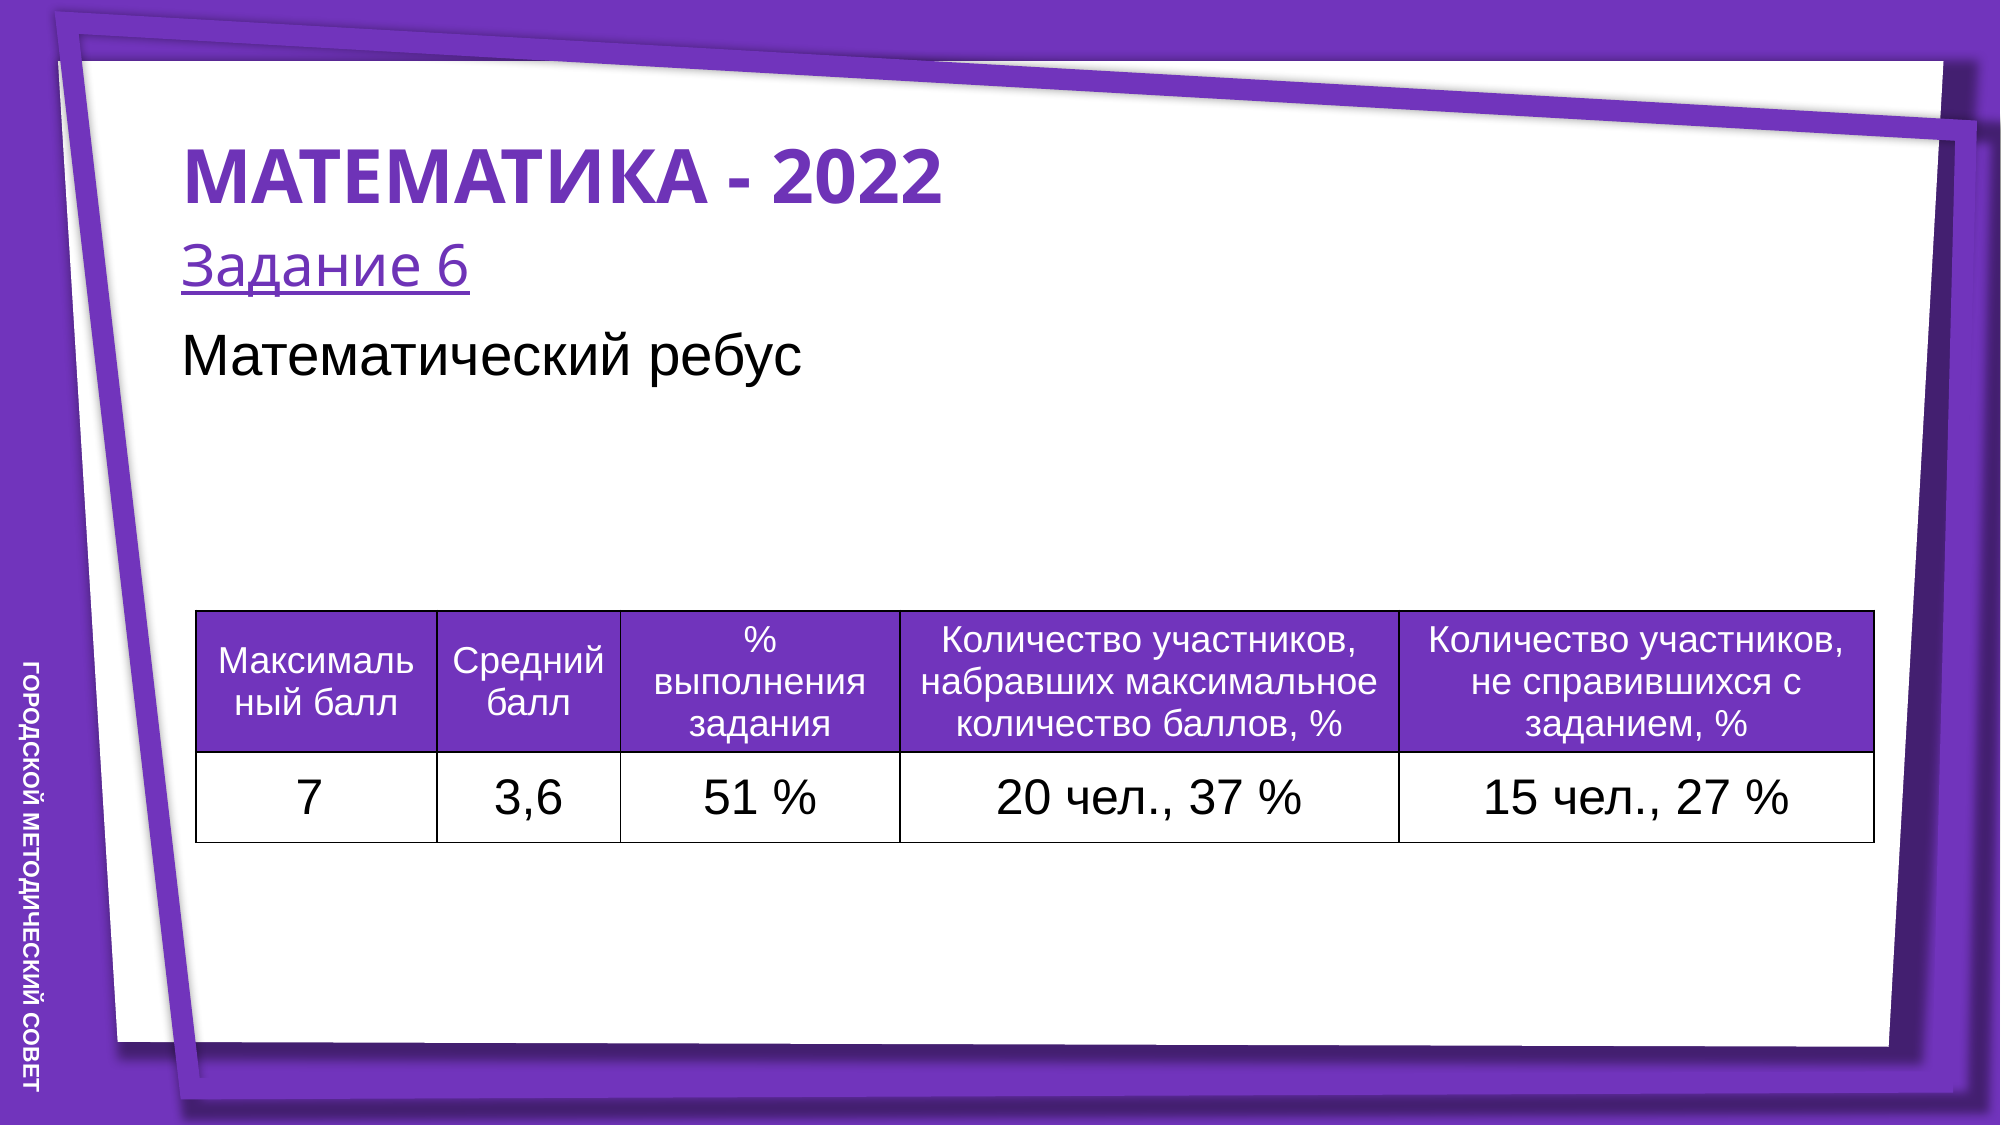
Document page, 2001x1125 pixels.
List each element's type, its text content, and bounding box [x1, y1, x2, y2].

table_cell 7 [197, 753, 436, 842]
table_header % выполнения задания [621, 612, 899, 751]
table_header Средний балл [438, 612, 620, 751]
text_box Математический ребус [166, 309, 1898, 416]
table_cell 51 % [621, 753, 899, 842]
table_cell 3,6 [438, 753, 620, 842]
table_cell 20 чел., 37 % [901, 753, 1398, 842]
table_cell 15 чел., 27 % [1400, 753, 1873, 842]
table_header Количество участников, набравших максимальное количество баллов, % [901, 612, 1398, 751]
table_header Количество участников, не справившихся с заданием, % [1400, 612, 1873, 751]
text_box Задание 6 [166, 220, 597, 309]
text_box МАТЕМАТИКА - 2022 [166, 121, 1172, 227]
table_header Максимальный балл [197, 612, 436, 751]
